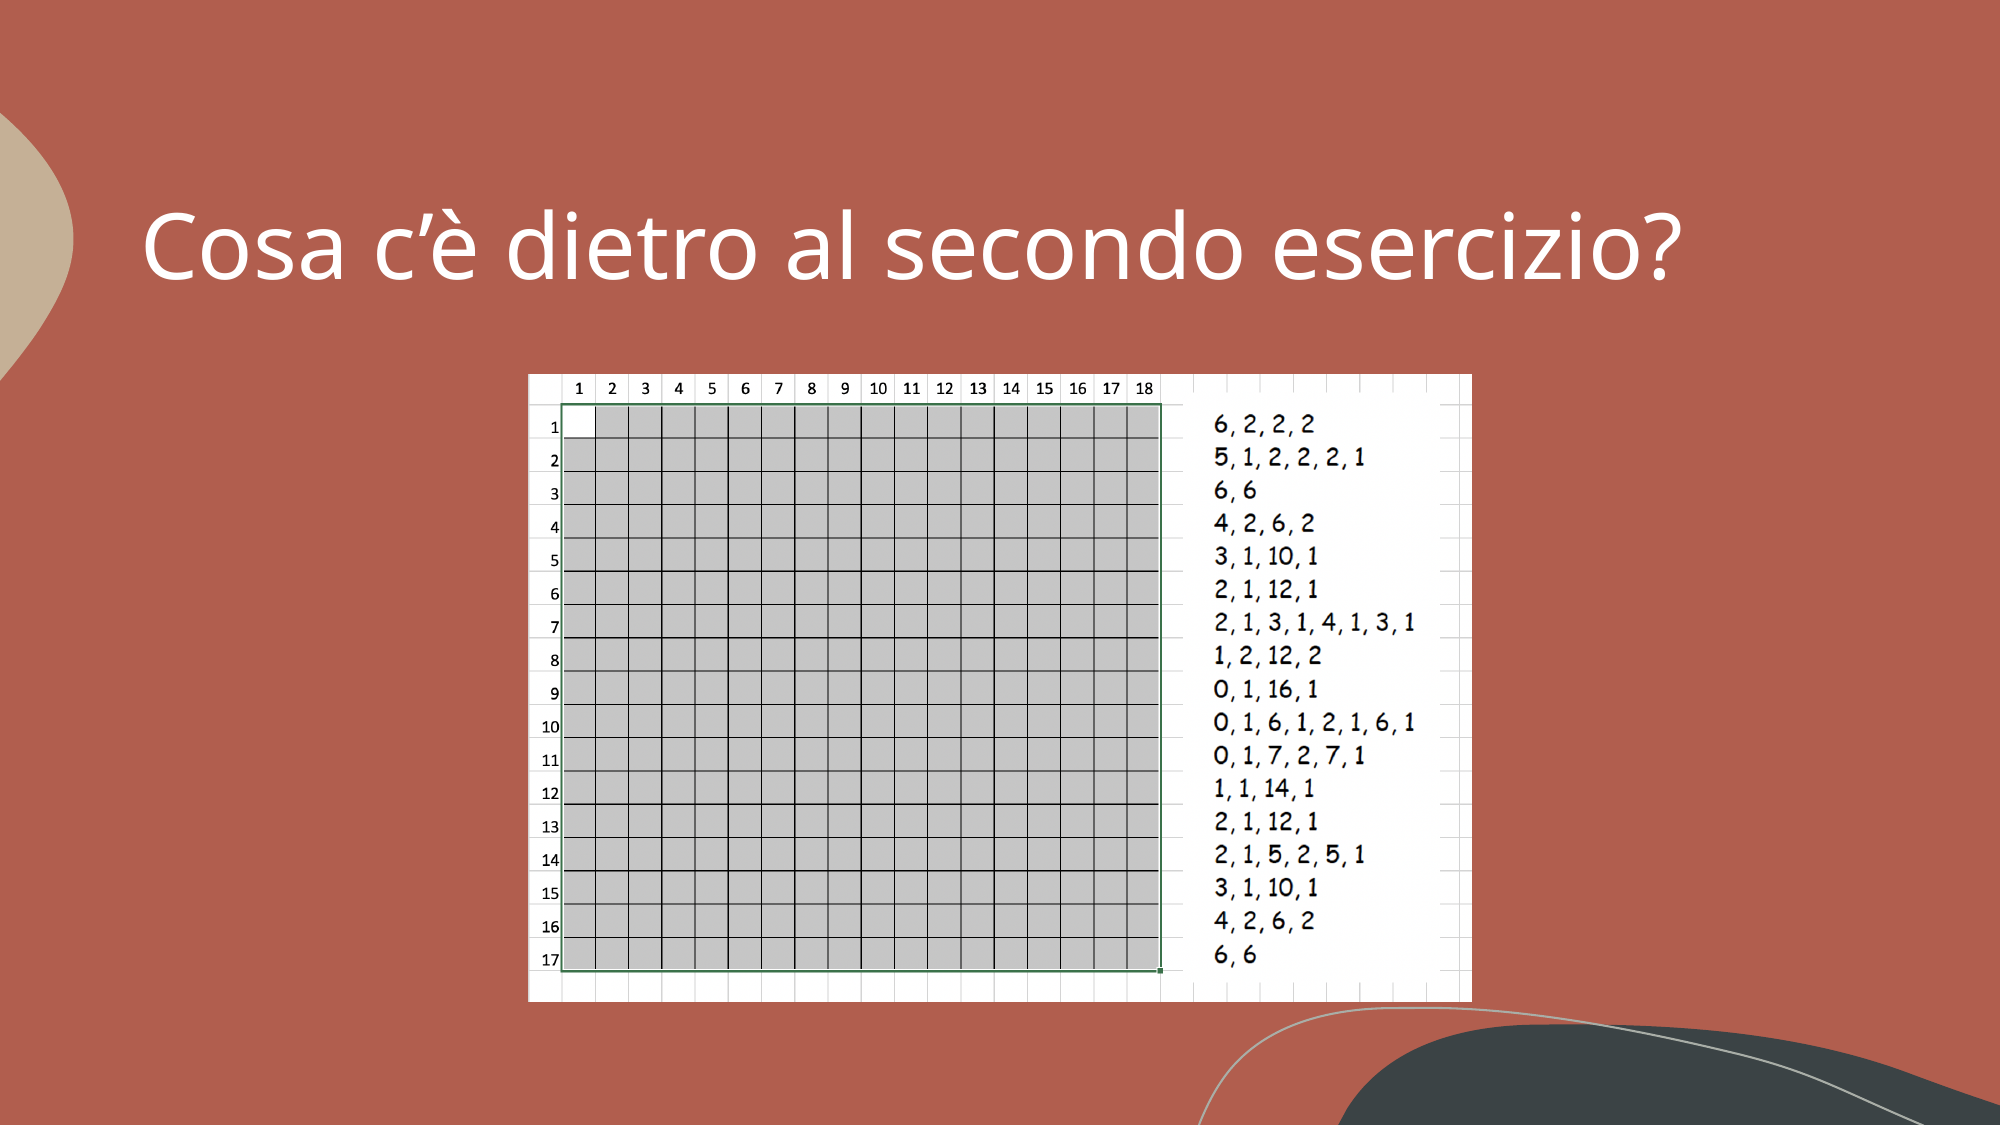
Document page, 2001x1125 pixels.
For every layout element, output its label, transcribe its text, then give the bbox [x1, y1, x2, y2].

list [528, 374, 1472, 1002]
title Cosa c’è dietro al secondo esercizio? [125, 125, 1875, 375]
